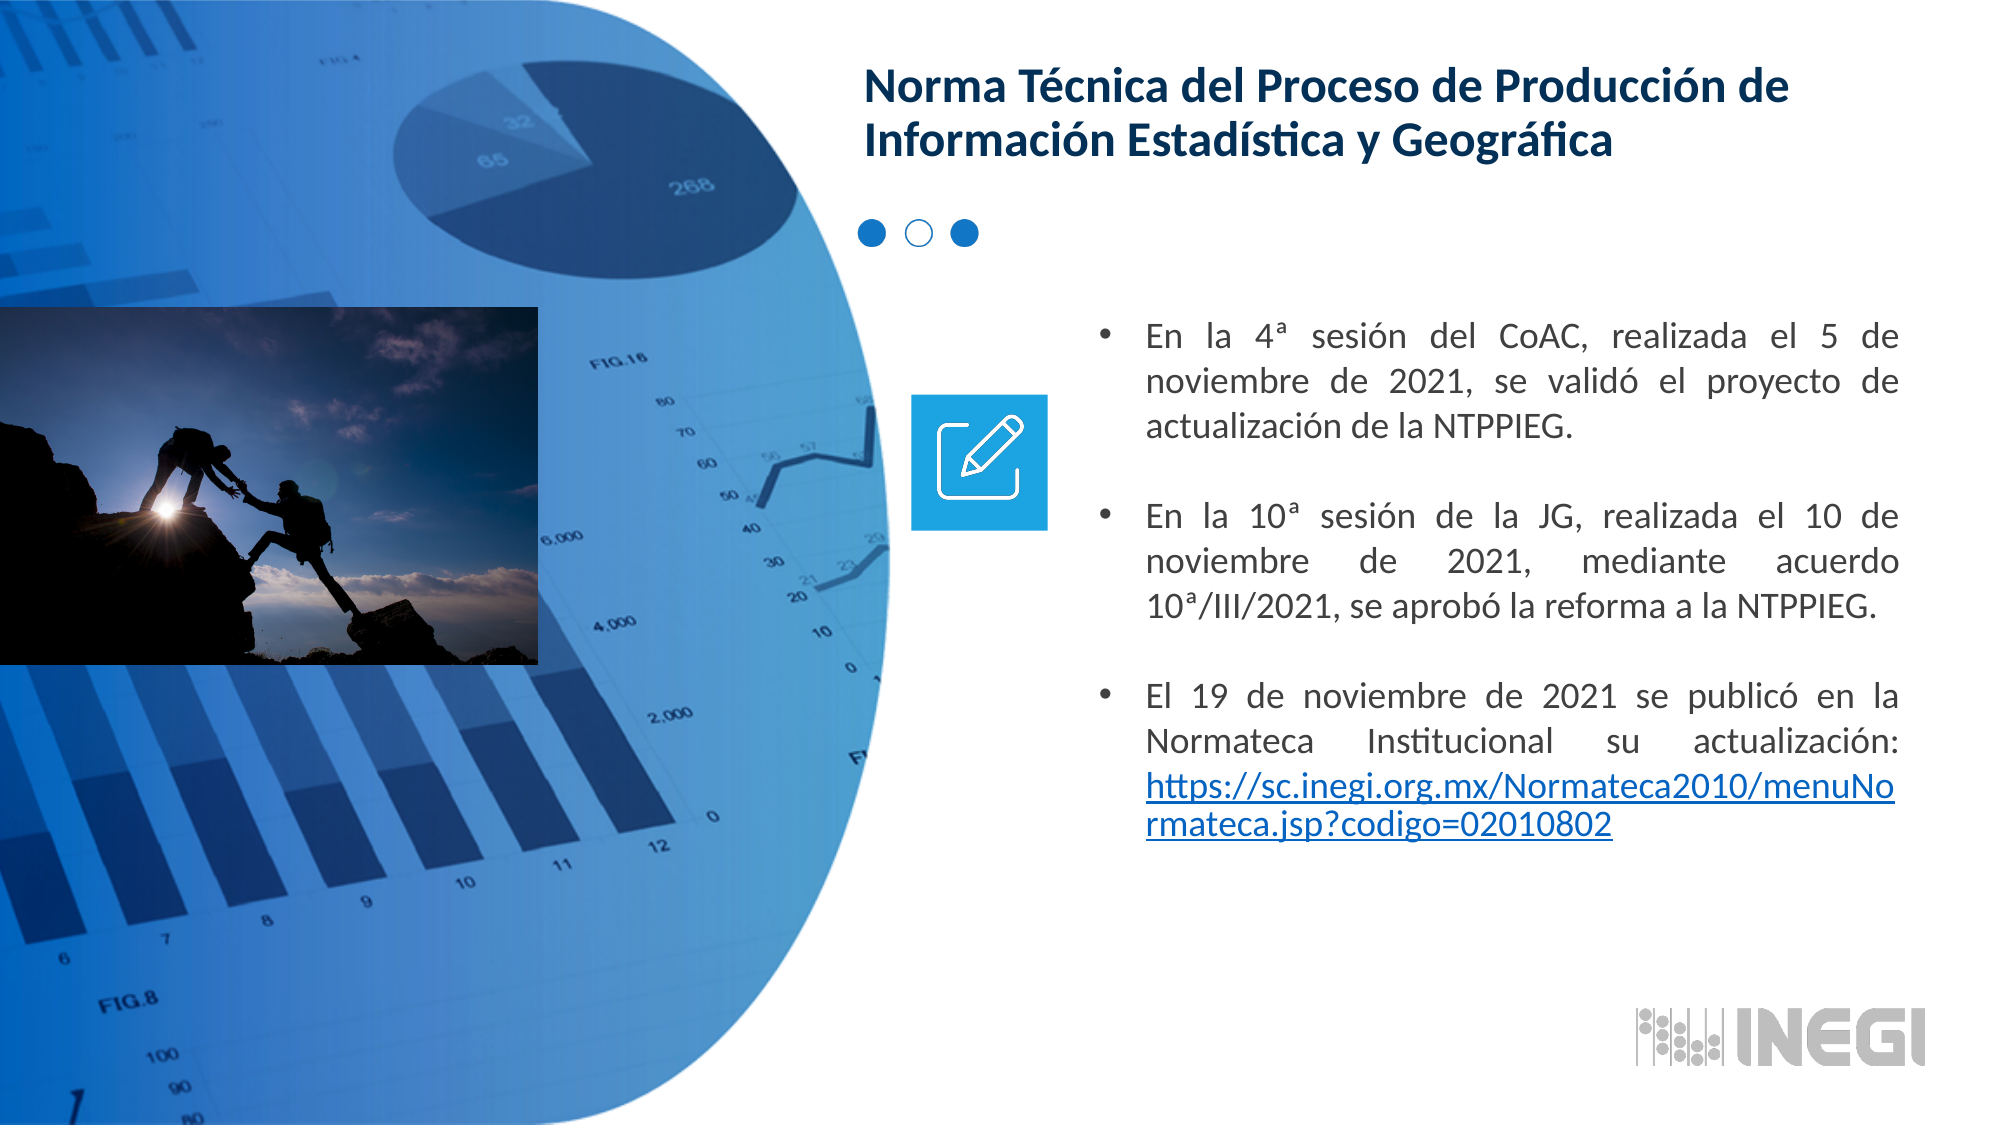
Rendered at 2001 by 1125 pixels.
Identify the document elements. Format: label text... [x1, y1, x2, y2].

picture [937, 414, 1024, 500]
text_box [910, 394, 1049, 532]
text_box Norma Técnica del Proceso de Producción de Información Estadística y Geográfica [849, 52, 1962, 189]
picture [0, 0, 979, 1125]
text_box En la 4ª sesión del CoAC, realizada el 5 de noviembre de 2021, se validó el proyecto de actualización de la NTPPIEG. En la 10ª sesión de la JG, realizada el 10 de noviembre de 2021, mediante acuerdo 10ª/III/2021, se aprobó la reforma a la NTPPIEG. El 19 de noviembre de 2021 se publicó en la Normateca Institucional su actualización: https://sc.inegi.org.mx/Normateca2010/menuNormateca.jsp?codigo=02010802 [1083, 303, 1916, 859]
picture [1636, 1008, 1925, 1066]
